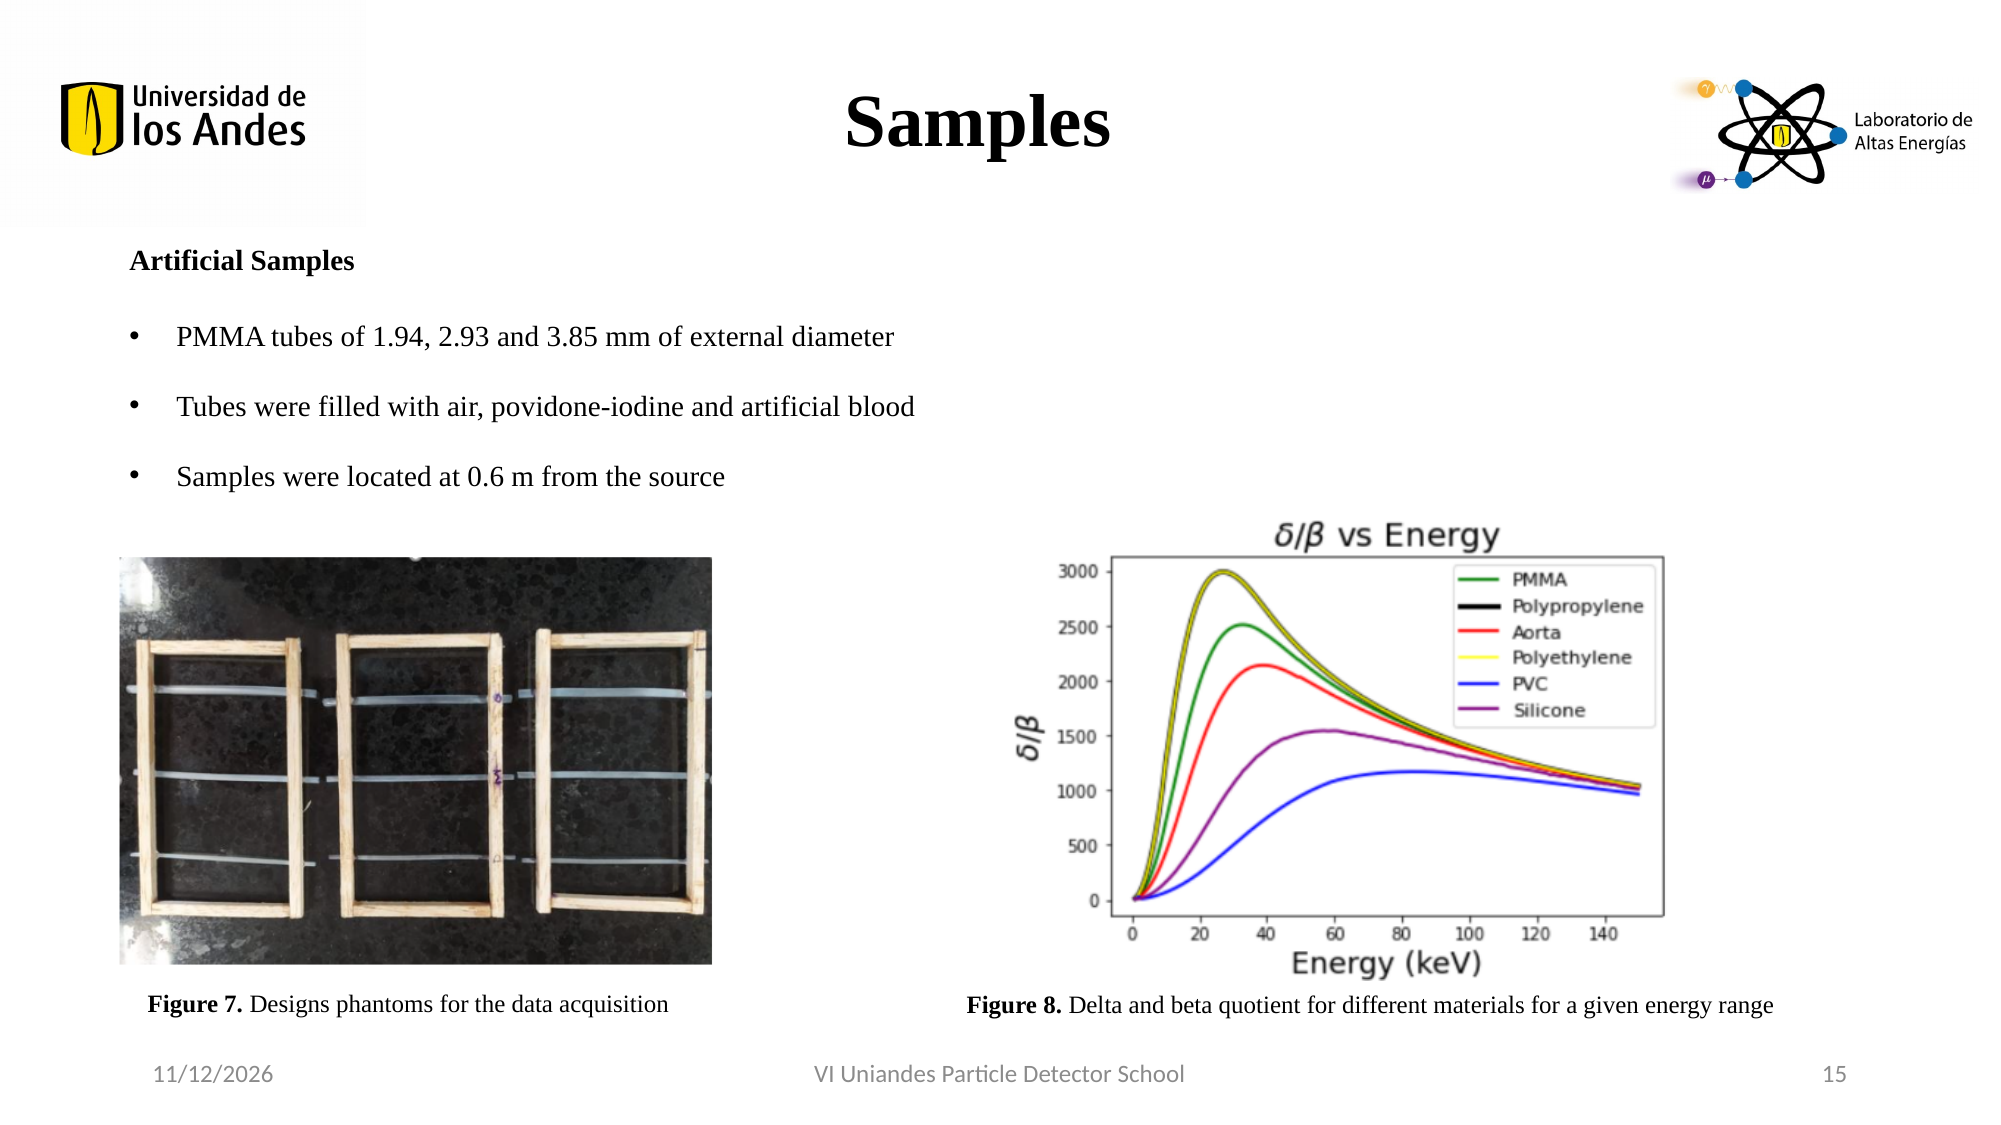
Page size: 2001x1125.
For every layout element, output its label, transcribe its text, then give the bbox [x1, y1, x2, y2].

text_box Figure 8. Delta and beta quotient for different materials for a given energy range [951, 981, 1824, 1056]
slide_number 15 [1412, 1042, 1863, 1103]
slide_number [137, 1042, 588, 1103]
picture [1014, 519, 1690, 981]
text_box Artificial Samples PMMA tubes of 1.94, 2.93 and 3.85 mm of external diameter Tubes were filled with air, povidone-iodine and artificial blood Samples were located at 0.6 m from the source [114, 230, 1670, 859]
picture [1669, 77, 1979, 194]
picture [0, 0, 366, 227]
text_box Figure 7. Designs phantoms for the data acquisition [132, 980, 913, 1055]
title Samples [366, 49, 1638, 196]
picture [114, 555, 721, 968]
footer VI Uniandes Particle Detector School [662, 1042, 1338, 1103]
